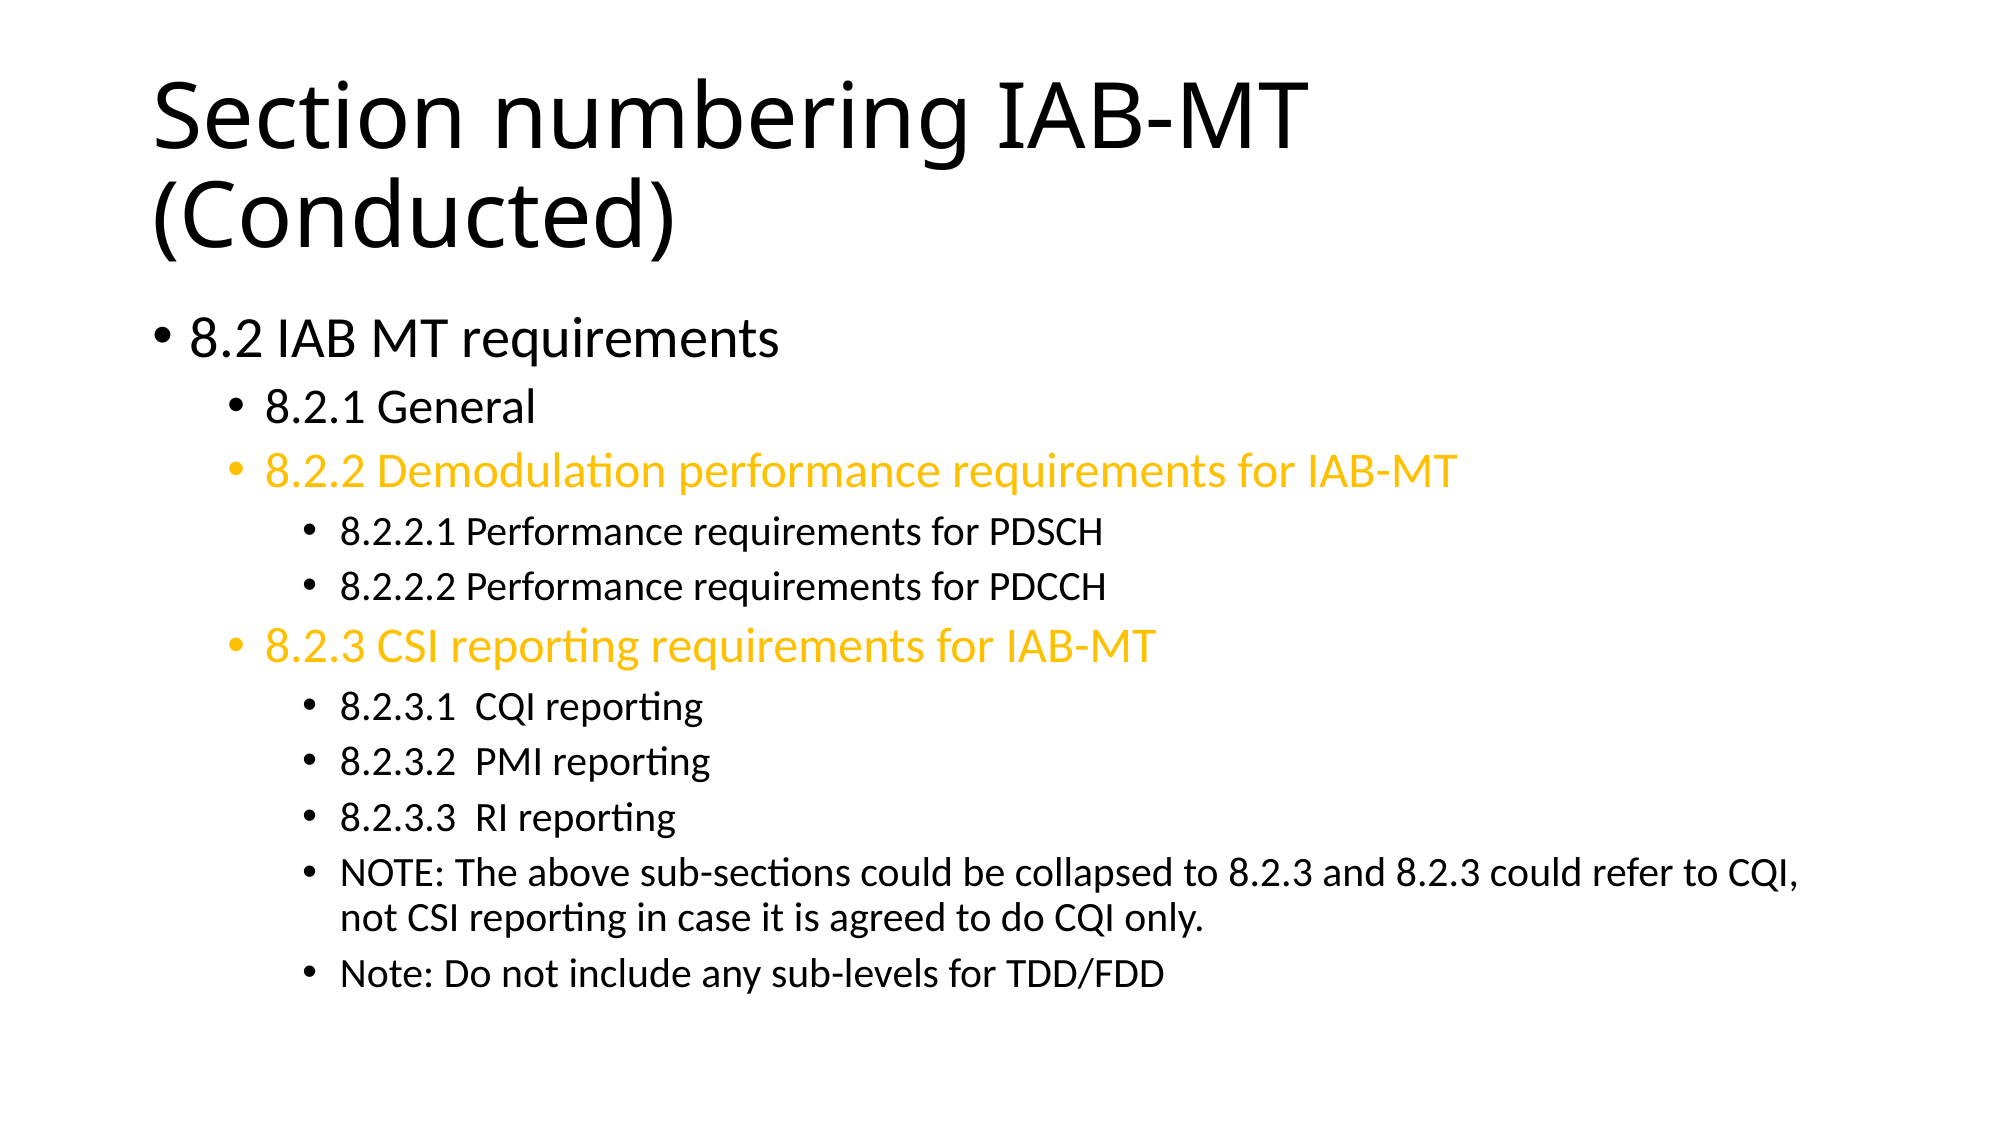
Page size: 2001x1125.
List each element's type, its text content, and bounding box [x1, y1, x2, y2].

title Section numbering IAB-MT (Conducted) [137, 59, 1863, 278]
list 8.2 IAB MT requirements 8.2.1 General 8.2.2 Demodulation performance requirements for IAB-MT 8.2.2.1 Performance requirements for PDSCH 8.2.2.2 Performance requirements for PDCCH 8.2.3 CSI reporting requirements for IAB-MT 8.2.3.1 CQI reporting 8.2.3.2 PMI reporting 8.2.3.3 RI reporting NOTE: The above sub-sections could be collapsed to 8.2.3 and 8.2.3 could refer to CQI, not CSI reporting in case it is agreed to do CQI only. Note: Do not include any sub-levels for TDD/FDD [137, 299, 1863, 1014]
